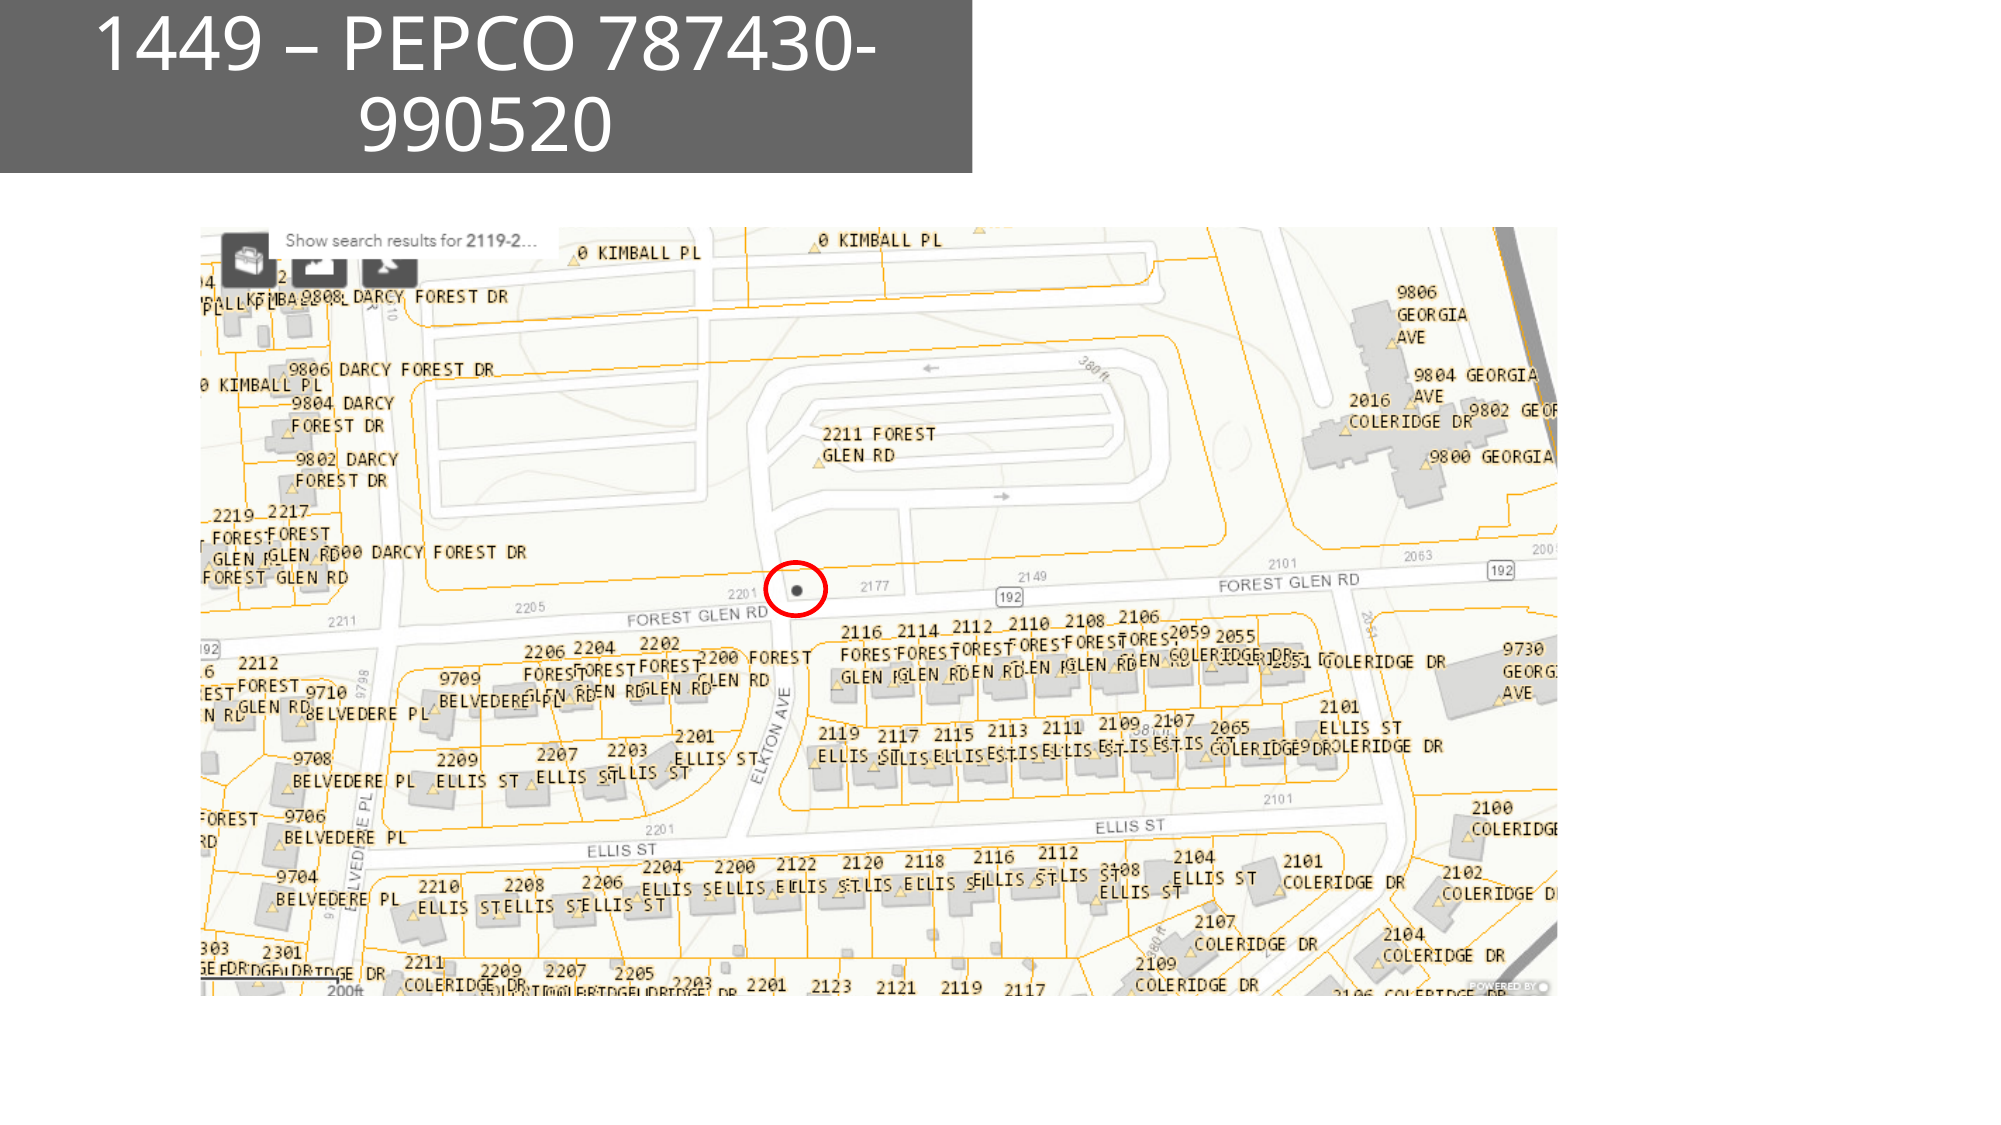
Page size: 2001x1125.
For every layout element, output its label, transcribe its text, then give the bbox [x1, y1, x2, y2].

picture [200, 227, 1558, 996]
title 1449 – PEPCO 787430-990520 [0, 0, 973, 173]
